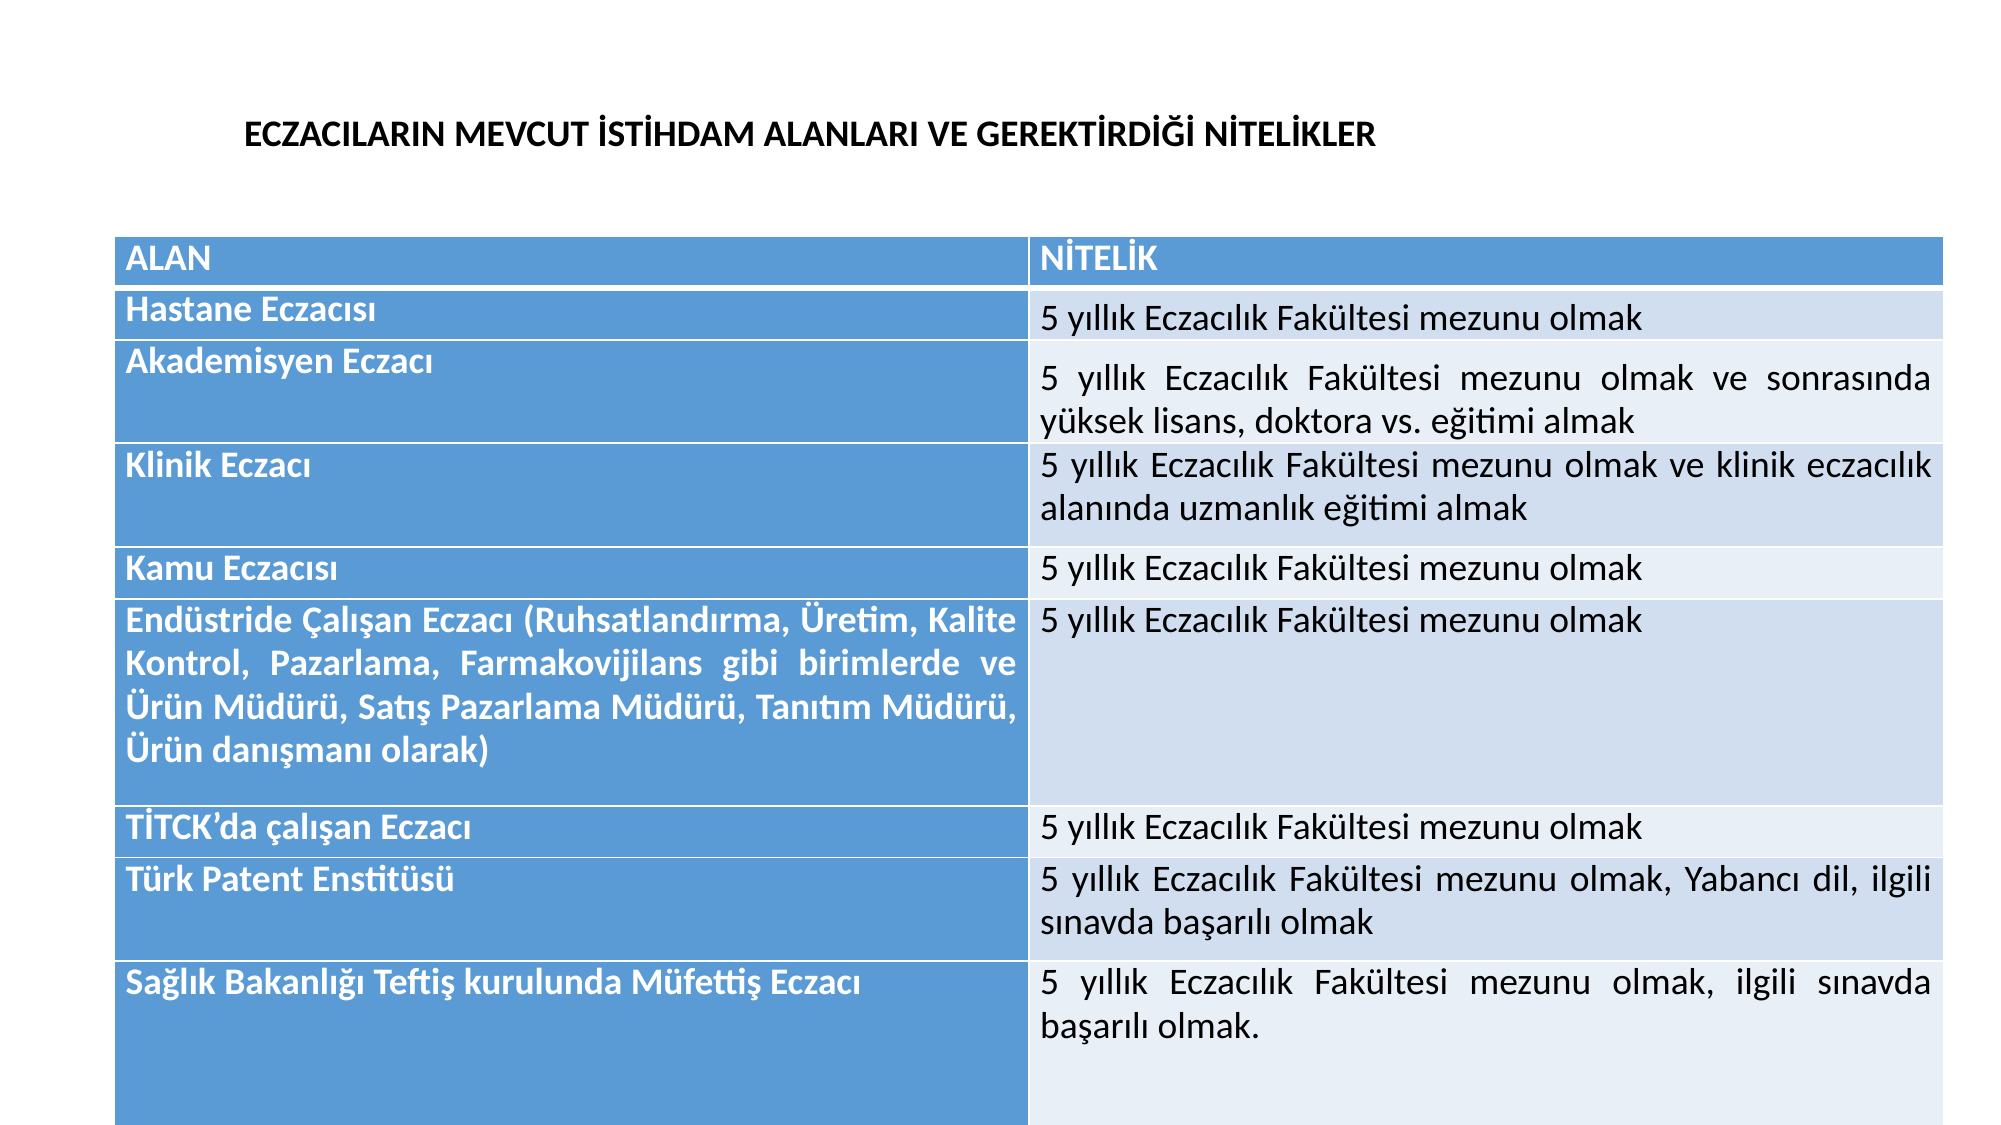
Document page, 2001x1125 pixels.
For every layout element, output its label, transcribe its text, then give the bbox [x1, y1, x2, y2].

table_cell 5 yıllık Eczacılık Fakültesi mezunu olmak, ilgili sınavda başarılı olmak. [1030, 962, 1943, 1125]
table_cell 5 yıllık Eczacılık Fakültesi mezunu olmak [1030, 291, 1943, 339]
text_box ECZACILARIN MEVCUT İSTİHDAM ALANLARI VE GEREKTİRDİĞİ NİTELİKLER [229, 101, 1393, 162]
table_cell Endüstride Çalışan Eczacı (Ruhsatlandırma, Üretim, Kalite Kontrol, Pazarlama, Farmakovijilans gibi birimlerde ve Ürün Müdürü, Satış Pazarlama Müdürü, Tanıtım Müdürü, Ürün danışmanı olarak) [115, 600, 1028, 805]
table_cell 5 yıllık Eczacılık Fakültesi mezunu olmak [1030, 548, 1943, 598]
table_cell Klinik Eczacı [115, 444, 1028, 546]
table_cell 5 yıllık Eczacılık Fakültesi mezunu olmak ve klinik eczacılık alanında uzmanlık eğitimi almak [1030, 444, 1943, 546]
table_cell 5 yıllık Eczacılık Fakültesi mezunu olmak [1030, 807, 1943, 857]
table_cell Sağlık Bakanlığı Teftiş kurulunda Müfettiş Eczacı [115, 962, 1028, 1125]
table_cell 5 yıllık Eczacılık Fakültesi mezunu olmak [1030, 600, 1943, 805]
table_cell 5 yıllık Eczacılık Fakültesi mezunu olmak ve sonrasında yüksek lisans, doktora vs. eğitimi almak [1030, 341, 1943, 442]
table_header ALAN [115, 237, 1028, 285]
table_cell 5 yıllık Eczacılık Fakültesi mezunu olmak, Yabancı dil, ilgili sınavda başarılı olmak [1030, 858, 1943, 960]
table_cell Kamu Eczacısı [115, 548, 1028, 598]
table_header NİTELİK [1030, 237, 1943, 285]
table_cell TİTCK’da çalışan Eczacı [115, 807, 1028, 857]
table_cell Türk Patent Enstitüsü [115, 858, 1028, 960]
table_cell Akademisyen Eczacı [115, 341, 1028, 442]
table_cell Hastane Eczacısı [115, 291, 1028, 339]
